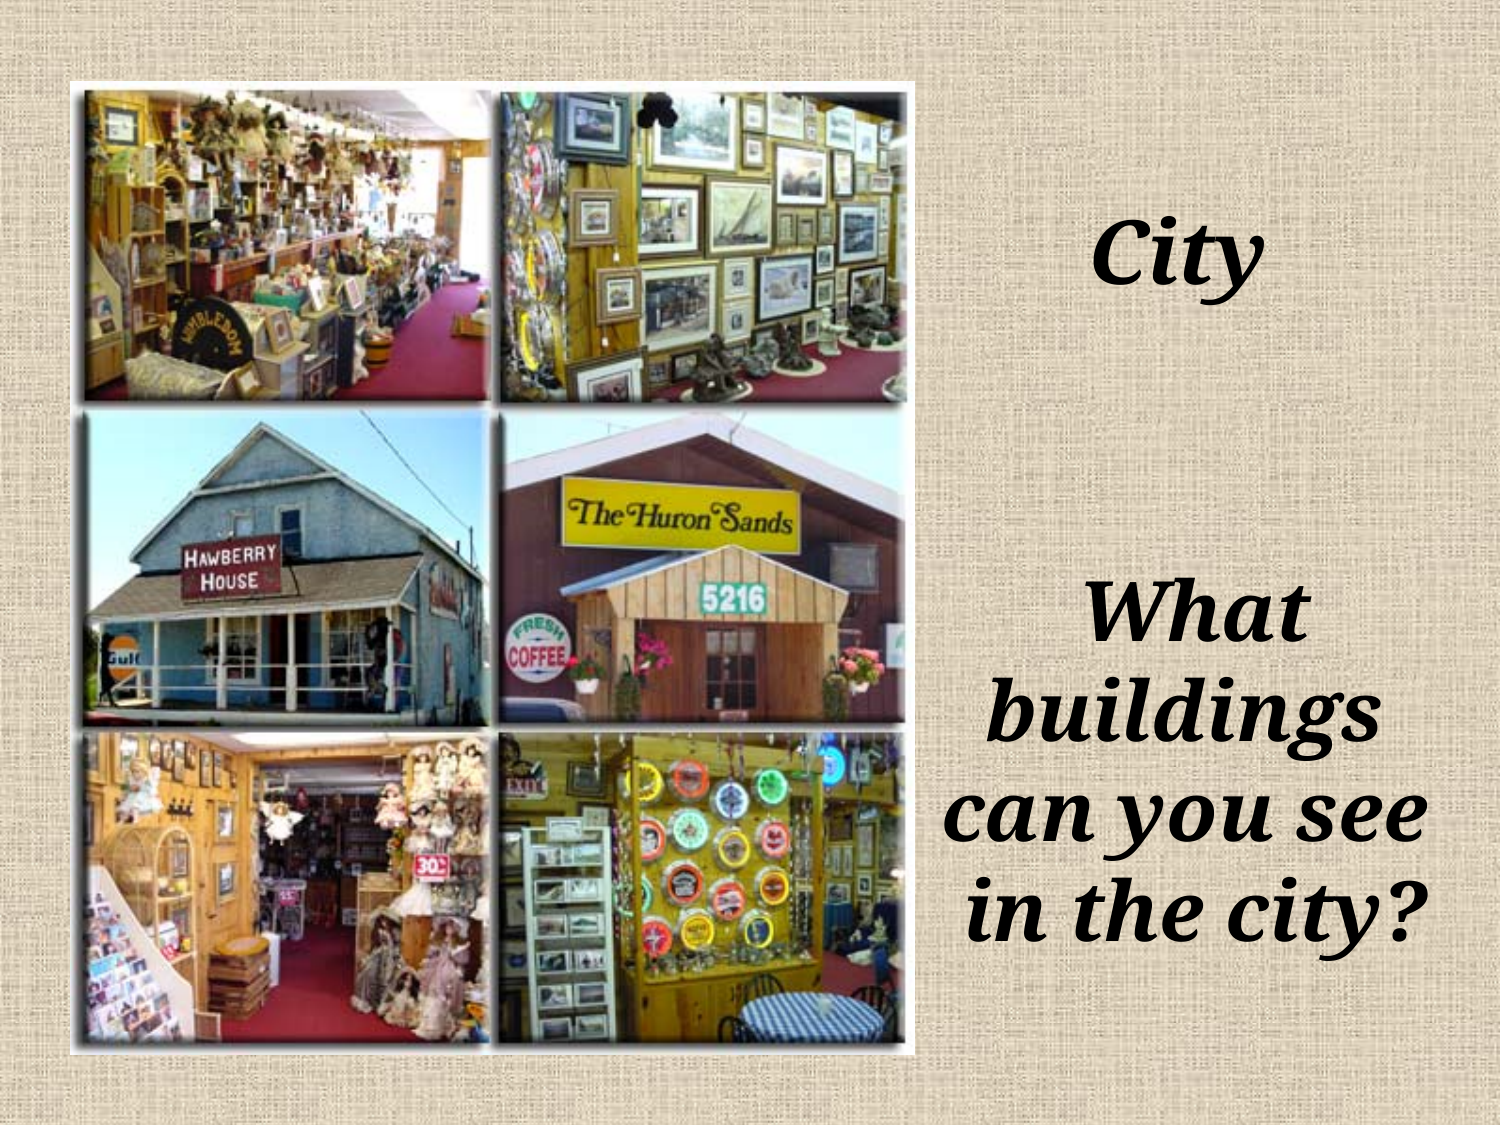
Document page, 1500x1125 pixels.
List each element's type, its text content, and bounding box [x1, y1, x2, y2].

title City [925, 82, 1430, 469]
text_box What buildings can you see in the city? [925, 550, 1465, 966]
picture [0, 0, 1500, 1125]
